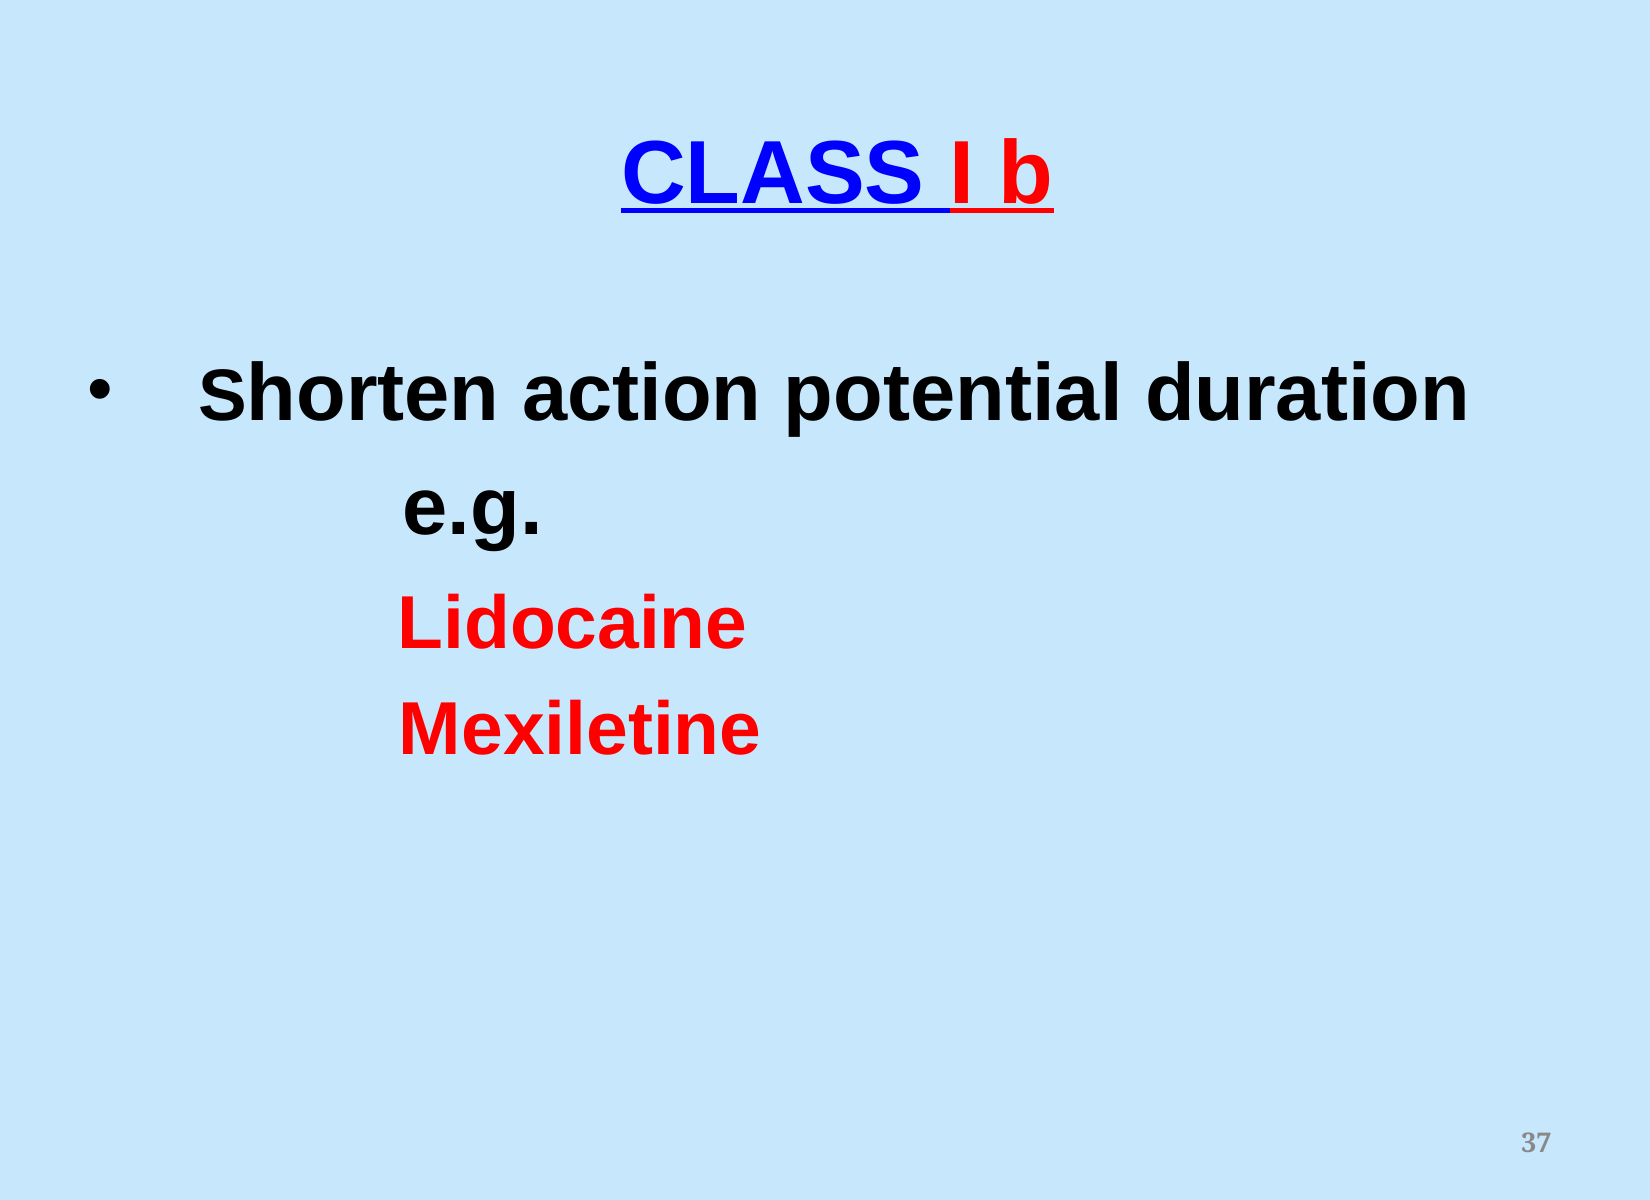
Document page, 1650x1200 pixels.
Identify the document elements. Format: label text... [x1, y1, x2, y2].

list CLASS I b Shorten action potential duration e.g. Lidocaine Mexiletine [71, 0, 1579, 1144]
slide_number 37 [1182, 1112, 1568, 1176]
